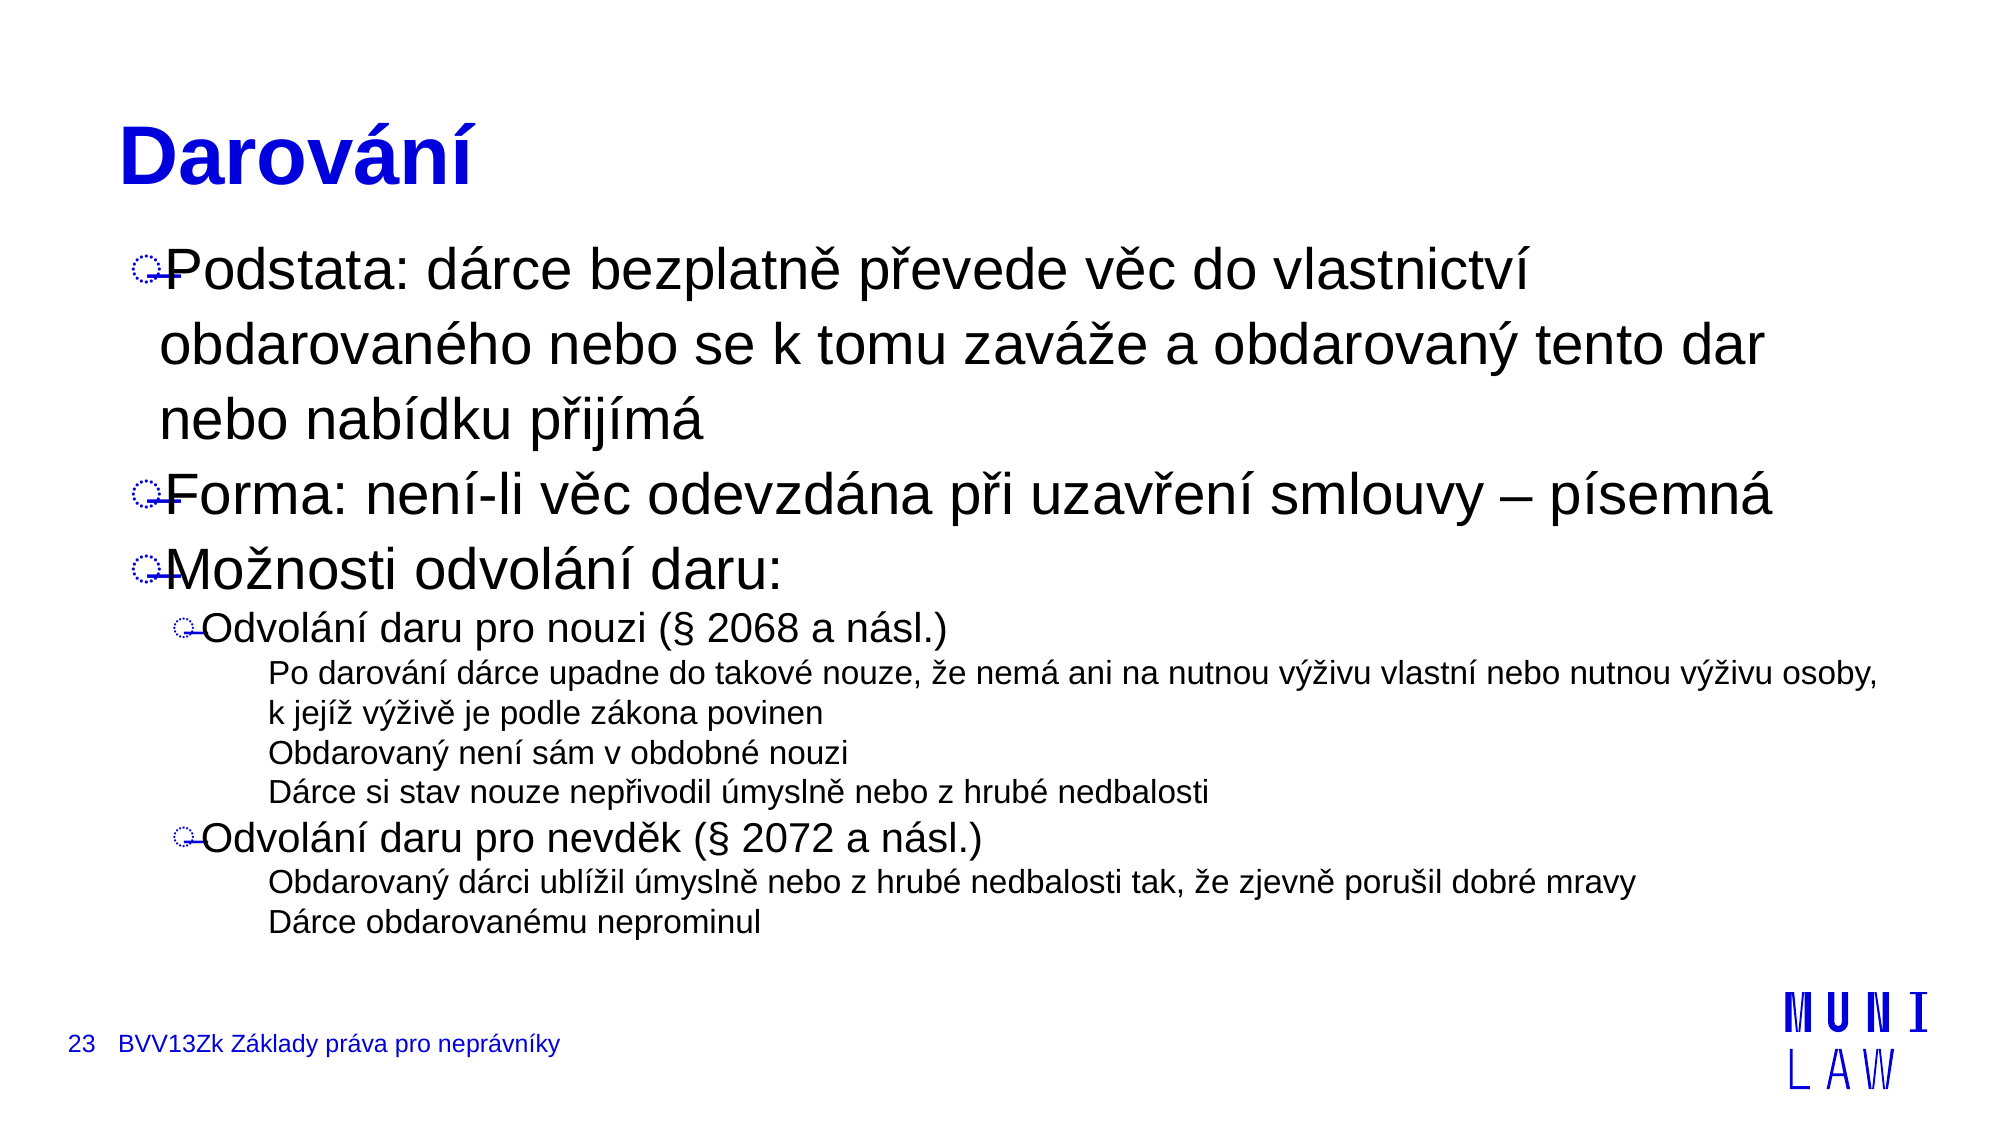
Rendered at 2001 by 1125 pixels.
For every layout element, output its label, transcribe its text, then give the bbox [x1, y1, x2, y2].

title Darování [118, 118, 1883, 193]
footer BVV13Zk Základy práva pro neprávníky [118, 1021, 1418, 1063]
slide_number 23 [67, 1021, 110, 1063]
list Podstata: dárce bezplatně převede věc do vlastnictví obdarovaného nebo se k tomu zaváže a obdarovaný tento dar nebo nabídku přijímá Forma: není-li věc odevzdána při uzavření smlouvy – písemná Možnosti odvolání daru: Odvolání daru pro nouzi (§ 2068 a násl.) Po darování dárce upadne do takové nouze, že nemá ani na nutnou výživu vlastní nebo nutnou výživu osoby, k jejíž výživě je podle zákona povinen Obdarovaný není sám v obdobné nouzi Dárce si stav nouze nepřivodil úmyslně nebo z hrubé nedbalosti Odvolání daru pro nevděk (§ 2072 a násl.) Obdarovaný dárci ublížil úmyslně nebo z hrubé nedbalosti tak, že zjevně porušil dobré mravy Dárce obdarovanému neprominul [118, 225, 1883, 990]
